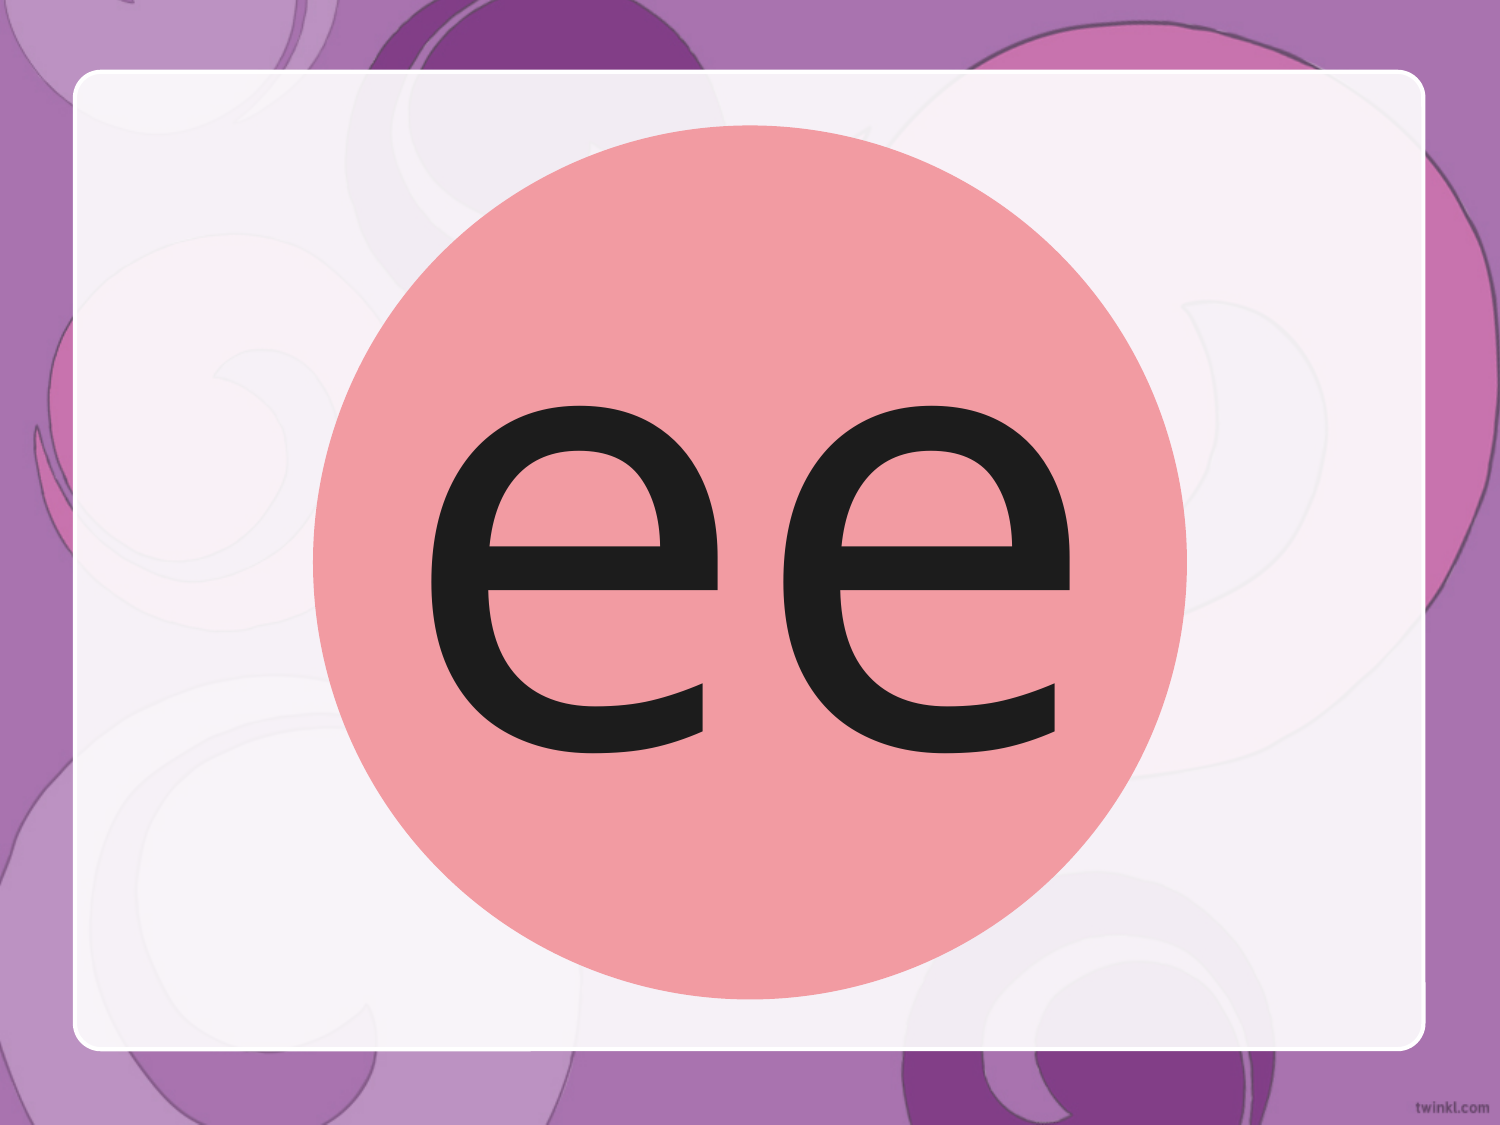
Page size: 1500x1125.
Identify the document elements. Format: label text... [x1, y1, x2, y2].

text_box [449, 881, 1051, 1001]
picture [0, 0, 1500, 1125]
text_box ee [123, 115, 1376, 881]
